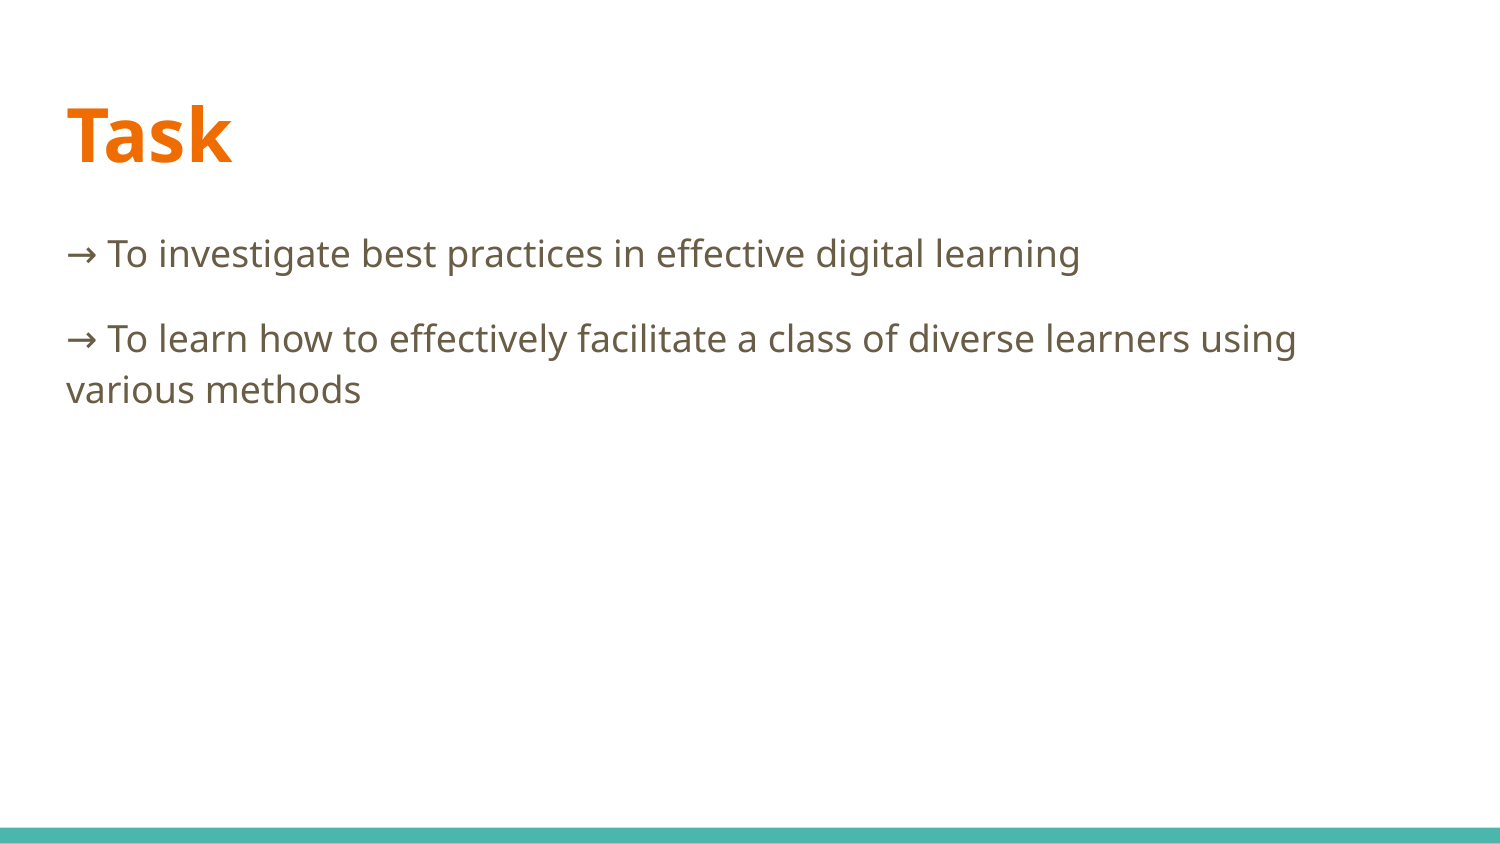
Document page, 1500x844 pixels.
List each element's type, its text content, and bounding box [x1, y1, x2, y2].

title Task [51, 72, 1449, 189]
list → To investigate best practices in effective digital learning → To learn how to effectively facilitate a class of diverse learners using various methods [51, 207, 1449, 750]
